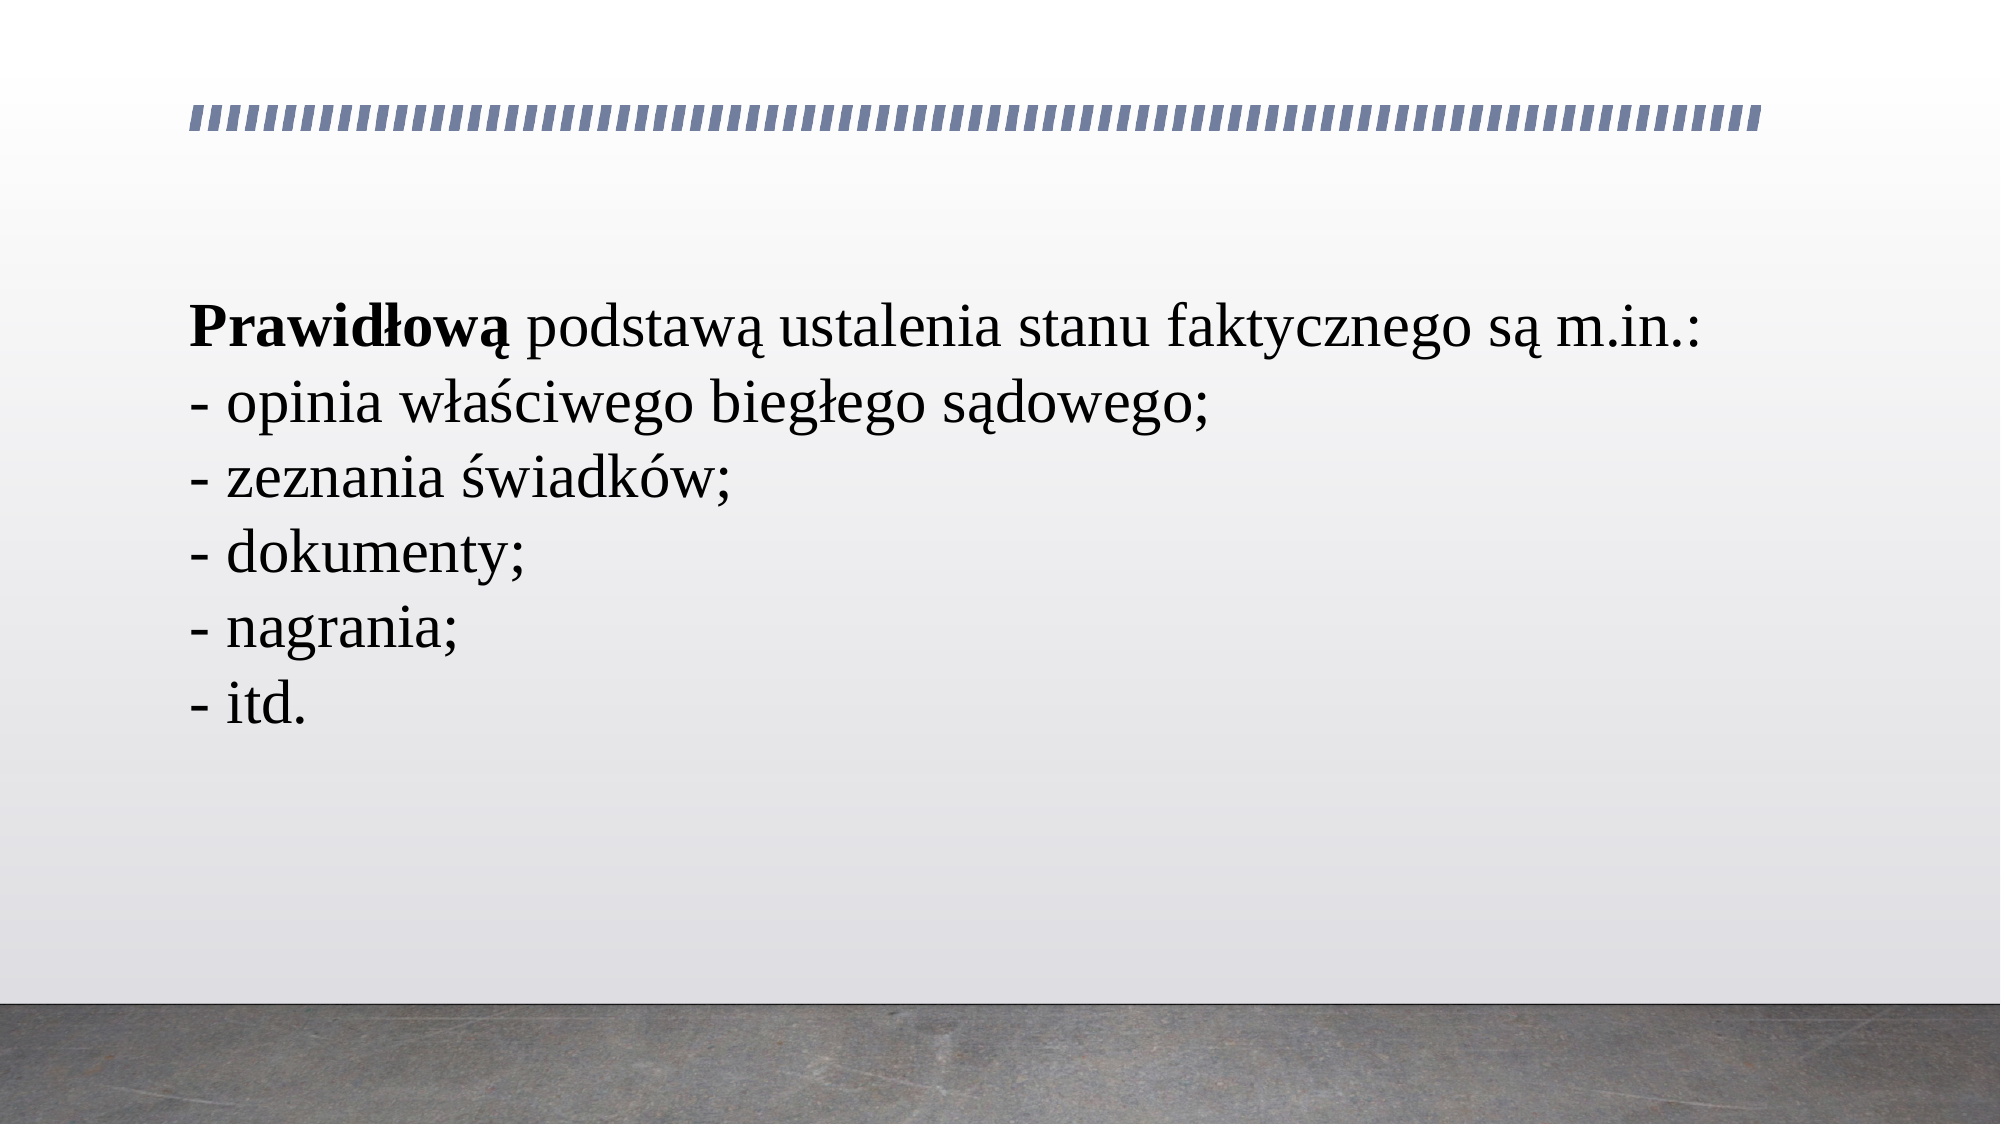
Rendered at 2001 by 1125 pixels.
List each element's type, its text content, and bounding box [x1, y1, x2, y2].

picture [0, 1004, 2000, 1124]
title Prawidłową podstawą ustalenia stanu faktycznego są m.in.: - opinia właściwego biegłego sądowego; - zeznania świadków; - dokumenty; - nagrania; - itd. [174, 243, 1729, 882]
